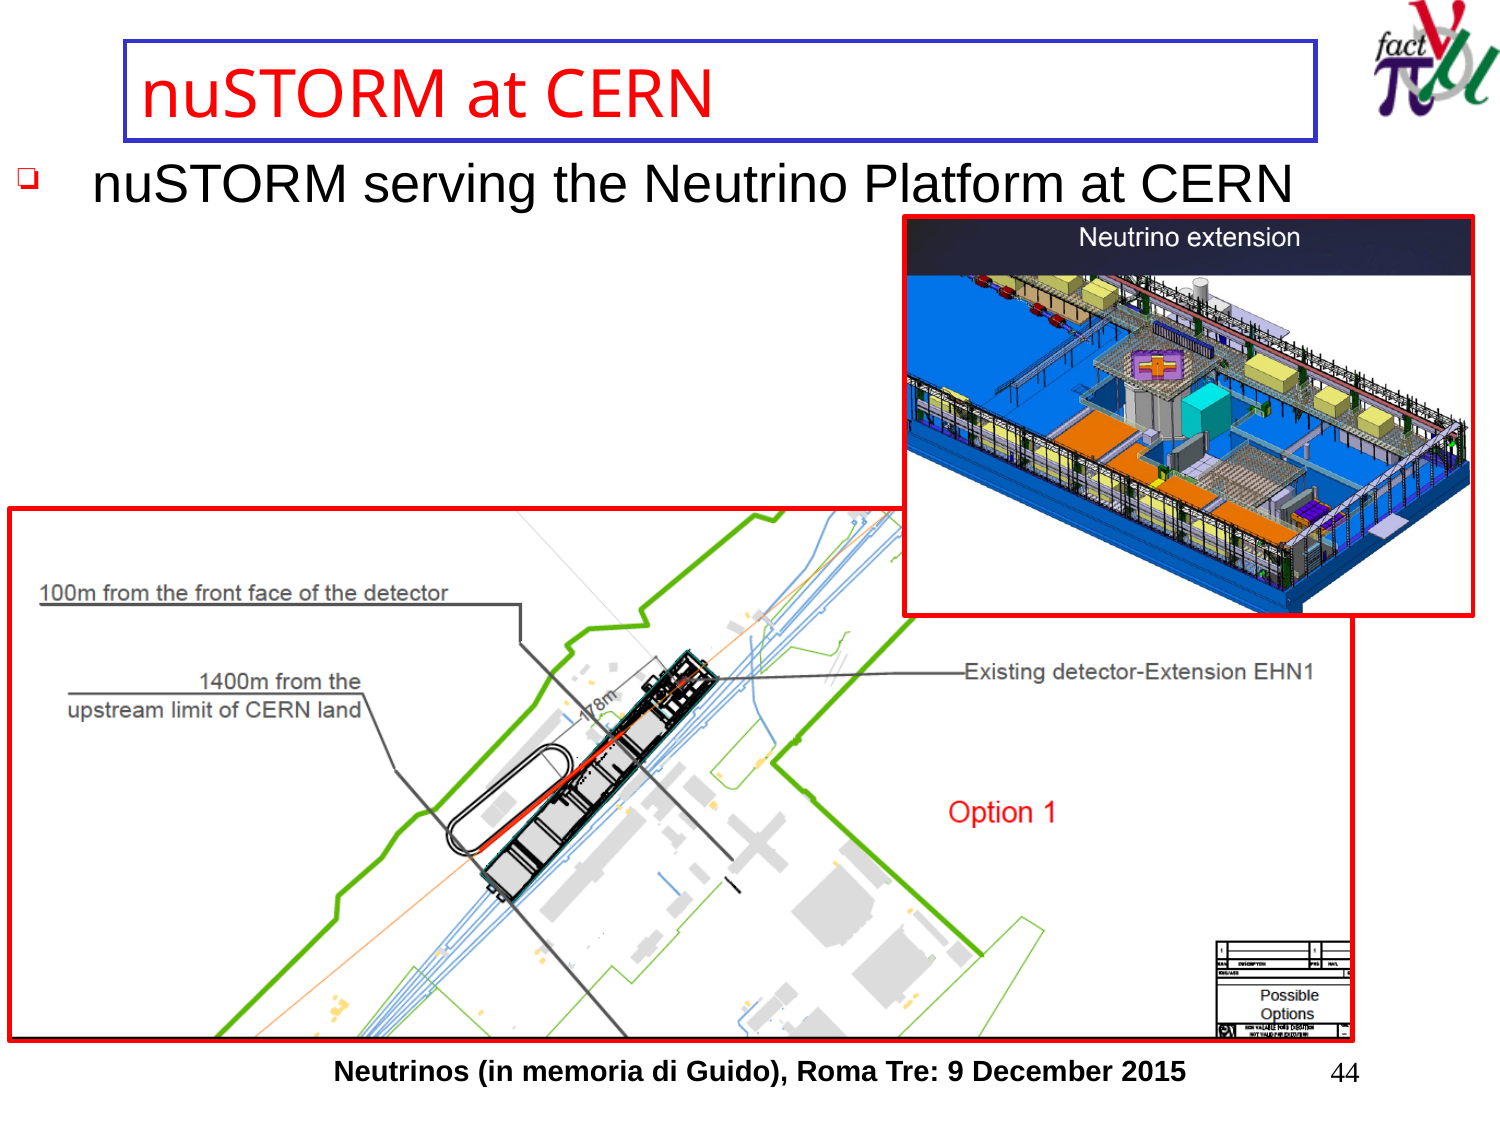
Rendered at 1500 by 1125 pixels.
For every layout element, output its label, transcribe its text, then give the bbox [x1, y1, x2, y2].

text_box Neutrinos (in memoria di Guido), Roma Tre: 9 December 2015 [281, 1046, 1240, 1098]
picture [1374, 0, 1500, 125]
title nuSTORM at CERN [123, 39, 1318, 140]
text_box nuSTORM serving the Neutrino Platform at CERN [3, 140, 1500, 809]
picture [11, 218, 1471, 1039]
